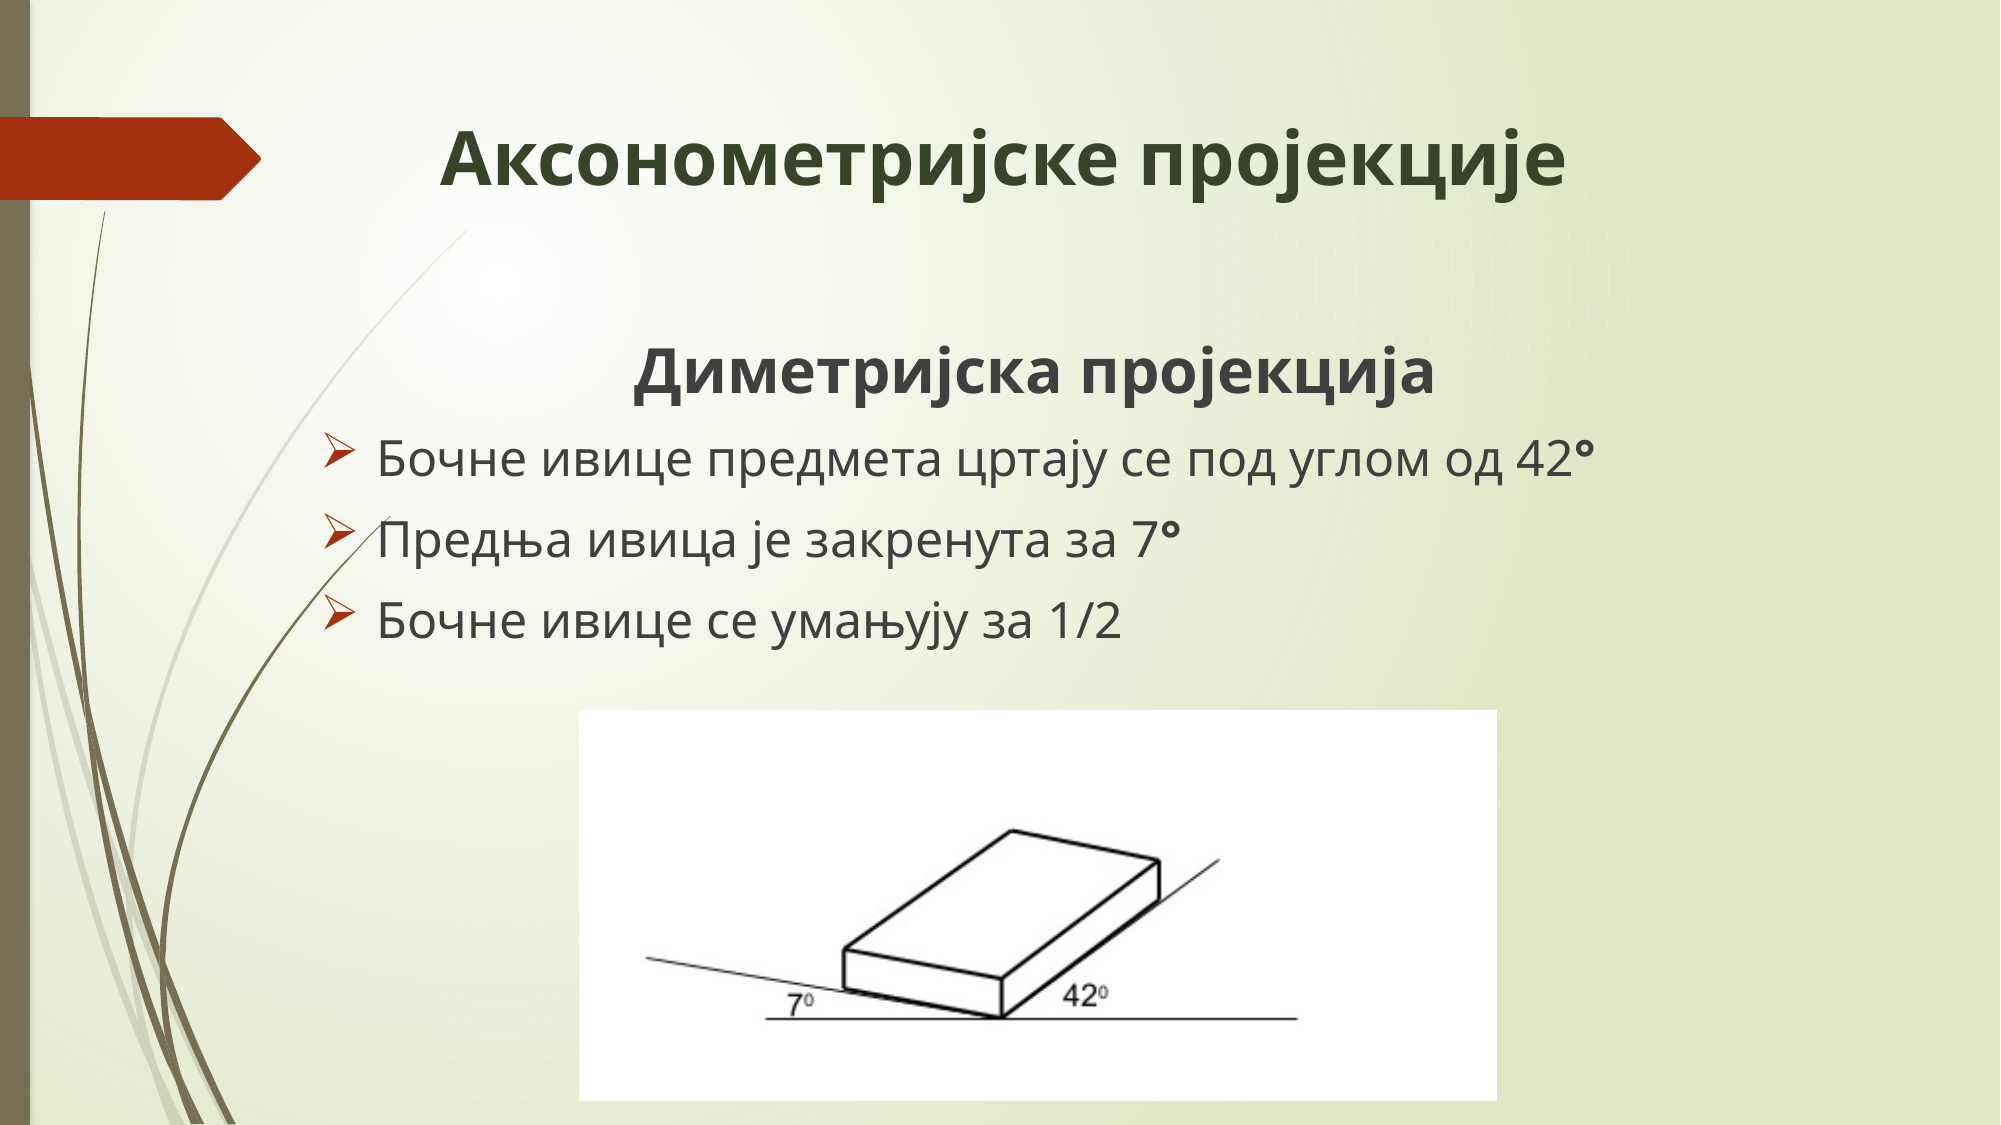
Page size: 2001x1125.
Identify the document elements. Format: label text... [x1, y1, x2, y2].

list Диметријска пројекција Бочне ивице предмета цртају се под углом од 42° Предња ивица је закренута за 7° Бочне ивице се умањују за 1/2 [305, 285, 1768, 906]
title Аксонометријске пројекције [425, 102, 1888, 286]
picture [579, 710, 1497, 1101]
